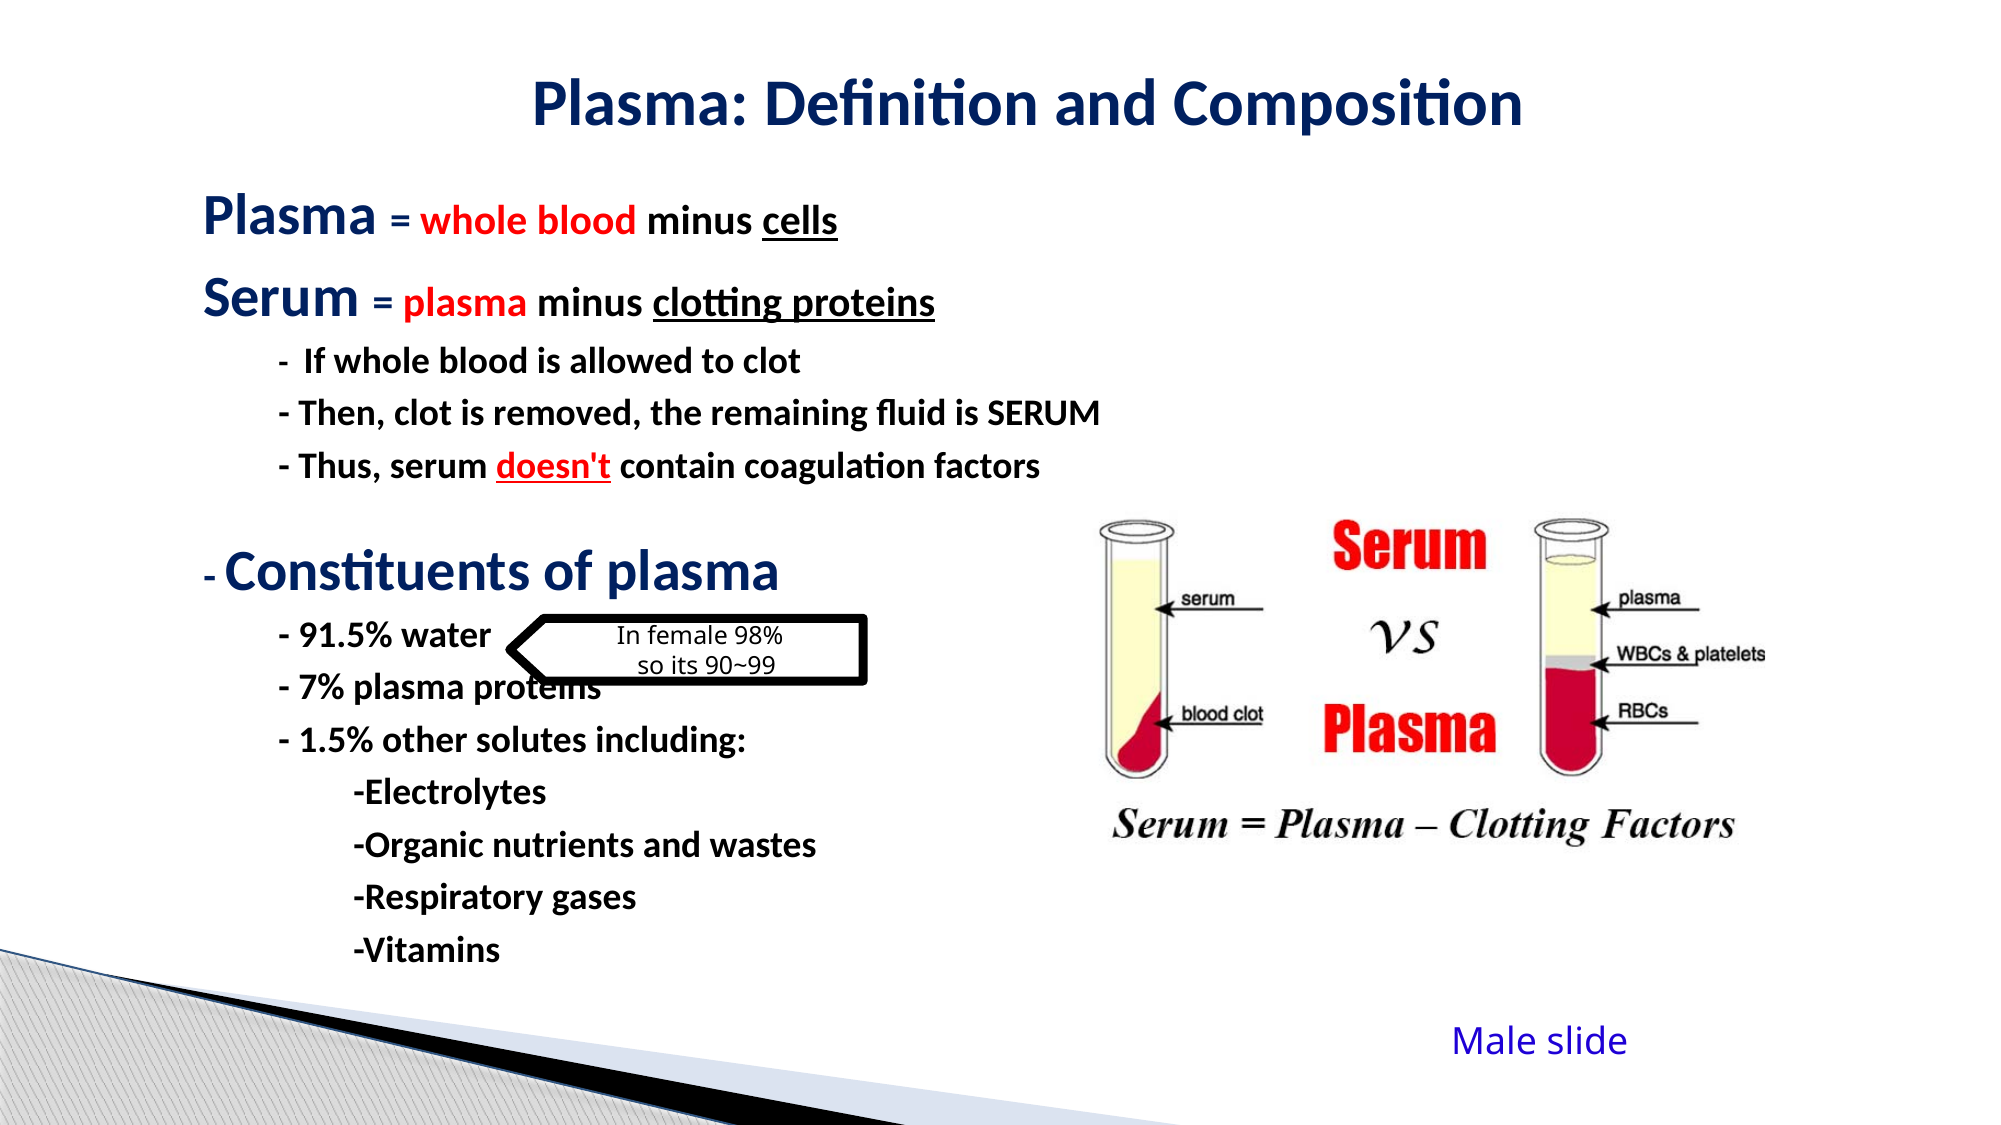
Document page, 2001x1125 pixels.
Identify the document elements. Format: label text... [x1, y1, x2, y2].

text_box In female 98% so its 90~99 [505, 613, 868, 686]
text_box Plasma: Definition and Composition Plasma = whole blood minus cells Serum = plasma minus clotting proteins - If whole blood is allowed to clot - Then, clot is removed, the remaining fluid is SERUM - Thus, serum doesn't contain coagulation factors - Constituents of plasma - 91.5% water - 7% plasma proteins - 1.5% other solutes including: -Electrolytes -Organic nutrients and wastes -Respiratory gases -Vitamins [188, 51, 1869, 1068]
text_box Male slide [1436, 1009, 1697, 1070]
picture [1064, 467, 1776, 862]
